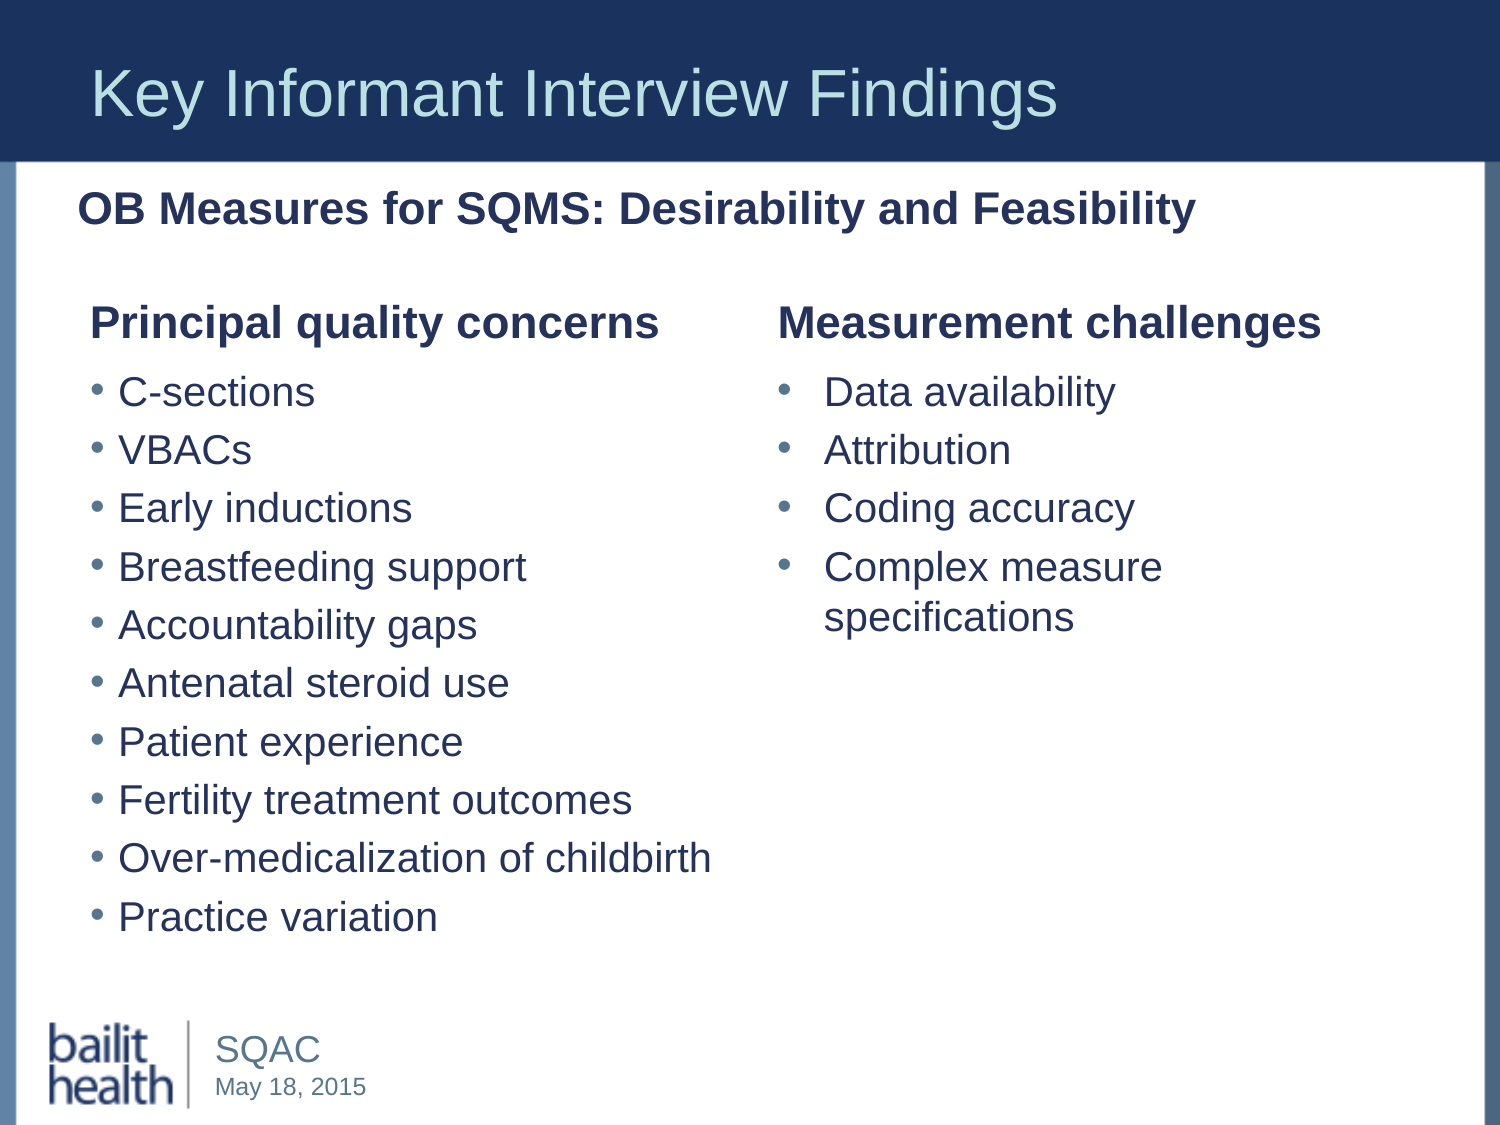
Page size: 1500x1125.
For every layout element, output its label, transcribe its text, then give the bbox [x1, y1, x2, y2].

list Data availability Attribution Coding accuracy Complex measure specifications [761, 356, 1425, 950]
list Principal quality concerns [74, 249, 738, 355]
list C-sections VBACs Early inductions Breastfeeding support Accountability gaps Antenatal steroid use Patient experience Fertility treatment outcomes Over-medicalization of childbirth Practice variation [75, 356, 738, 975]
text_box Key Informant Interview Findings [74, 37, 1438, 143]
title OB Measures for SQMS: Desirability and Feasibility [62, 162, 1413, 250]
list Measurement challenges [762, 249, 1426, 355]
picture [0, 0, 1500, 1125]
